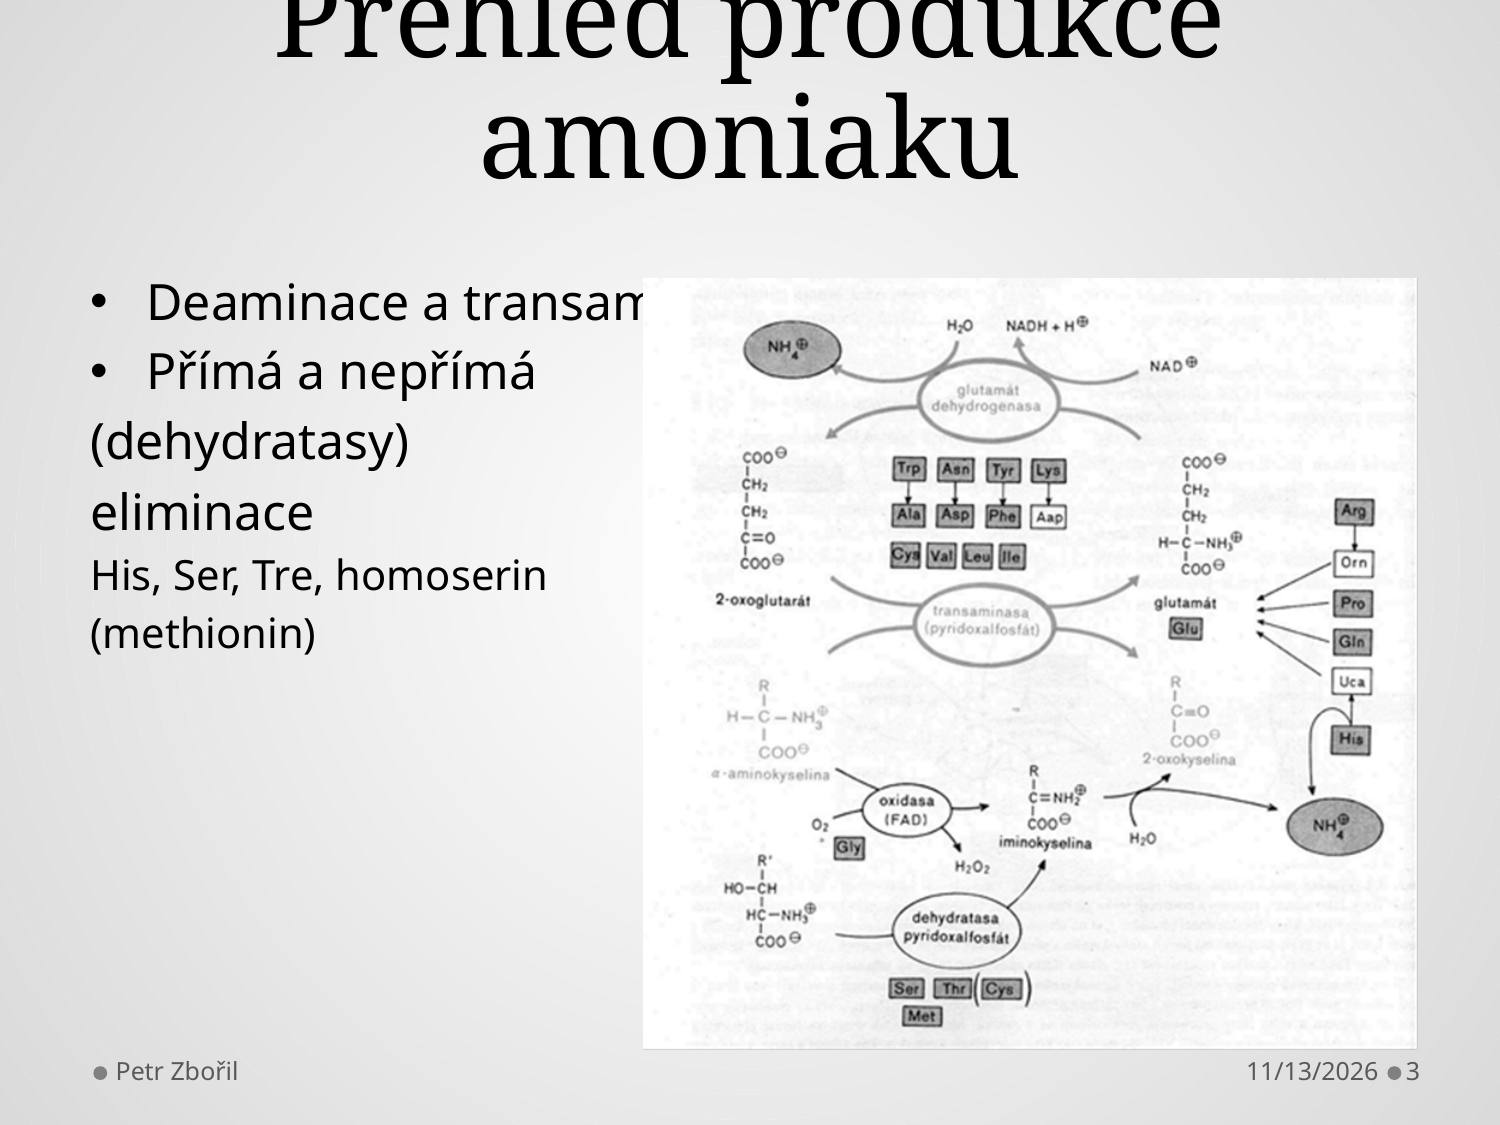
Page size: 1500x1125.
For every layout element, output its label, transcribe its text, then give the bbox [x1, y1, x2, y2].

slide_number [1043, 1059, 1386, 1103]
picture [643, 278, 1420, 1051]
slide_number 3 [1401, 1042, 1494, 1103]
list Deaminace a transaminace Přímá a nepřímá (dehydratasy) eliminace His, Ser, Tre, homoserin (methionin) [75, 262, 1425, 1005]
title Přehled produkce amoniaku [0, 0, 1500, 209]
footer Petr Zbořil [108, 1042, 576, 1103]
